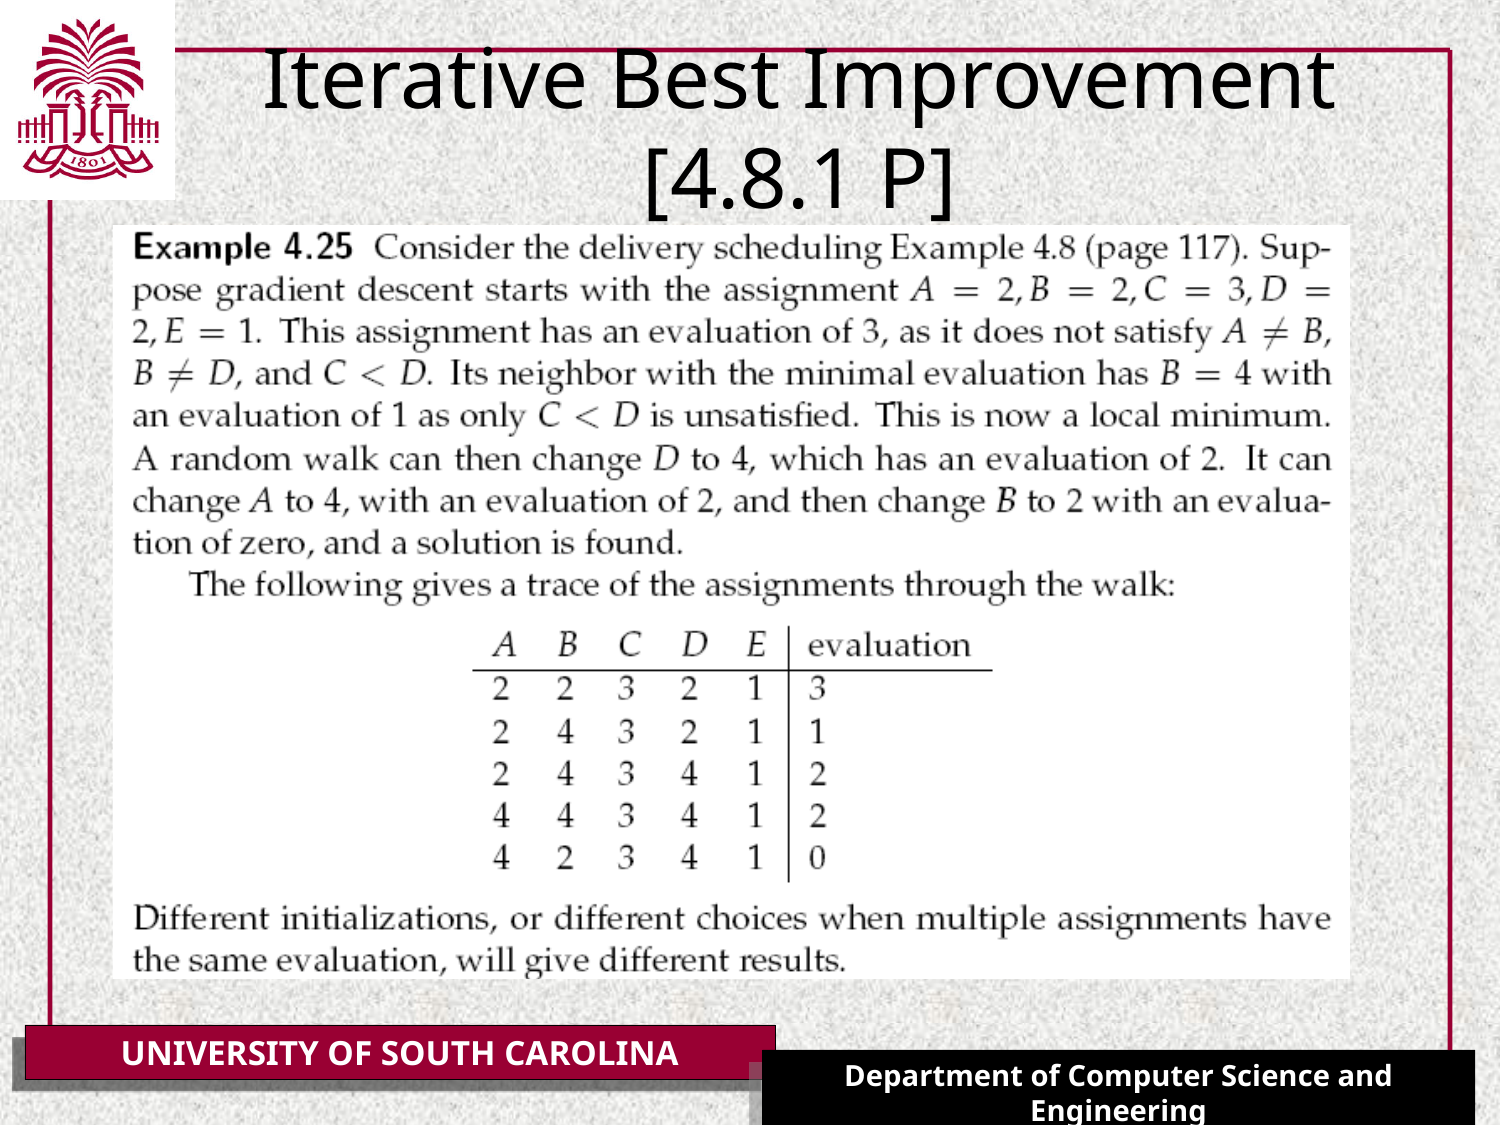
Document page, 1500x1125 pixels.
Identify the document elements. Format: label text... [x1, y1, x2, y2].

picture [0, 0, 1500, 1125]
title Iterative Best Improvement [4.8.1 P] [162, 37, 1438, 213]
picture [13, 1038, 749, 1091]
